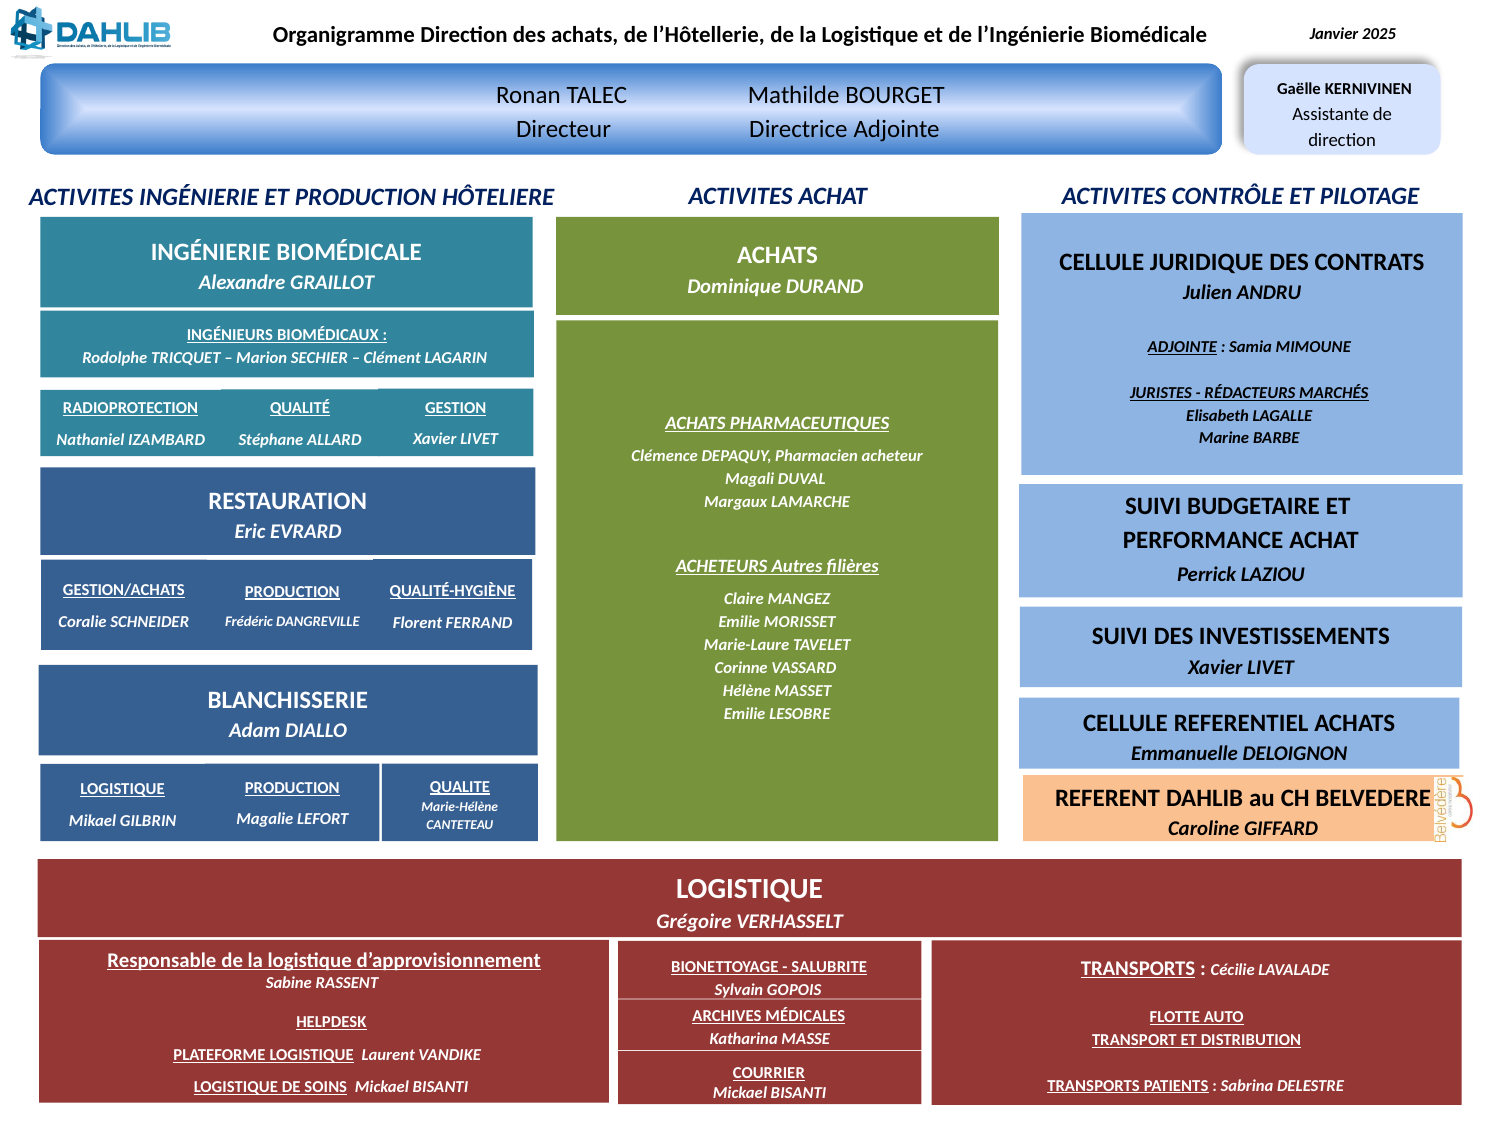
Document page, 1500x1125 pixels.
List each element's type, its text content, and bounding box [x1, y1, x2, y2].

text_box INGÉNIERIE BIOMÉDICALE Alexandre GRAILLOT [38, 215, 535, 309]
text_box CELLULE REFERENTIEL ACHATS Emmanuelle DELOIGNON [1017, 696, 1461, 771]
text_box QUALITE Marie-Hélène CANTETEAU [380, 762, 540, 843]
text_box SUIVI DES INVESTISSEMENTS Xavier LIVET [1018, 604, 1464, 689]
text_box Responsable de la logistique d’approvisionnement Sabine RASSENT HELPDESK PLATEFORME LOGISTIQUE Laurent VANDIKE LOGISTIQUE DE SOINS Mickael BISANTI [37, 938, 611, 1105]
text_box GESTION Xavier LIVET [376, 386, 535, 458]
text_box INGÉNIEURS BIOMÉDICAUX : Rodolphe TRICQUET – Marion SECHIER – Clément LAGARIN [38, 309, 536, 379]
text_box GESTION/ACHATS Coralie SCHNEIDER [39, 558, 205, 652]
text_box ACTIVITES INGÉNIERIE ET PRODUCTION HÔTELIERE [39, 168, 546, 222]
text_box Gaëlle KERNIVINEN Assistante de direction [1241, 61, 1443, 157]
text_box BLANCHISSERIE Adam DIALLO [36, 663, 540, 758]
text_box RADIOPROTECTION Nathaniel IZAMBARD [38, 388, 219, 458]
text_box ACHATS Dominique DURAND [554, 215, 1001, 317]
text_box SUIVI BUDGETAIRE ET PERFORMANCE ACHAT Perrick LAZIOU [1017, 482, 1465, 600]
text_box Organigramme Direction des achats, de l’Hôtellerie, de la Logistique et de l’Ingénierie Biomédicale [176, 12, 1463, 55]
text_box PRODUCTION Frédéric DANGREVILLE [205, 558, 371, 652]
text_box REFERENT DAHLIB au CH BELVEDERE Caroline GIFFARD [1021, 773, 1465, 843]
picture [1434, 777, 1474, 842]
text_box COURRIER Mickael BISANTI [616, 1051, 924, 1106]
text_box QUALITÉ Stéphane ALLARD [219, 387, 376, 458]
picture [8, 3, 172, 61]
text_box RESTAURATION Eric EVRARD [38, 465, 538, 557]
text_box BIONETTOYAGE - SALUBRITE Sylvain GOPOIS [616, 939, 924, 997]
text_box LOGISTIQUE Mikael GILBRIN [38, 762, 203, 843]
text_box LOGISTIQUE Grégoire VERHASSELT [36, 857, 1464, 939]
text_box ACHATS PHARMACEUTIQUES Clémence DEPAQUY, Pharmacien acheteur Magali DUVAL Margaux LAMARCHE ACHETEURS Autres filières Claire MANGEZ Emilie MORISSET Marie-Laure TAVELET Corinne VASSARD Hélène MASSET Emilie LESOBRE [554, 318, 1000, 843]
text_box [38, 61, 1225, 157]
text_box TRANSPORTS : Cécilie LAVALADE FLOTTE AUTO TRANSPORT ET DISTRIBUTION TRANSPORTS PATIENTS : Sabrina DELESTRE [929, 938, 1464, 1107]
text_box Ronan TALEC Mathilde BOURGET Directeur Directrice Adjointe [405, 76, 1234, 145]
text_box CELLULE JURIDIQUE DES CONTRATS Julien ANDRU Adjointe : Samia MIMOUNE JURISTES - RÉDACTEURS MARCHÉS Elisabeth LAGALLE Marine BARBE [1019, 211, 1465, 477]
text_box Janvier 2025 [1295, 16, 1435, 51]
text_box QUALITÉ-HYGIЀNE Florent FERRAND [371, 557, 534, 652]
text_box PRODUCTION Magalie LEFORT [203, 762, 380, 843]
text_box ARCHIVES MÉDICALES Katharina MASSE [616, 997, 924, 1052]
text_box ACTIVITES ACHAT [557, 167, 998, 220]
text_box ACTIVITES CONTRÔLE ET PILOTAGE [1022, 167, 1460, 223]
